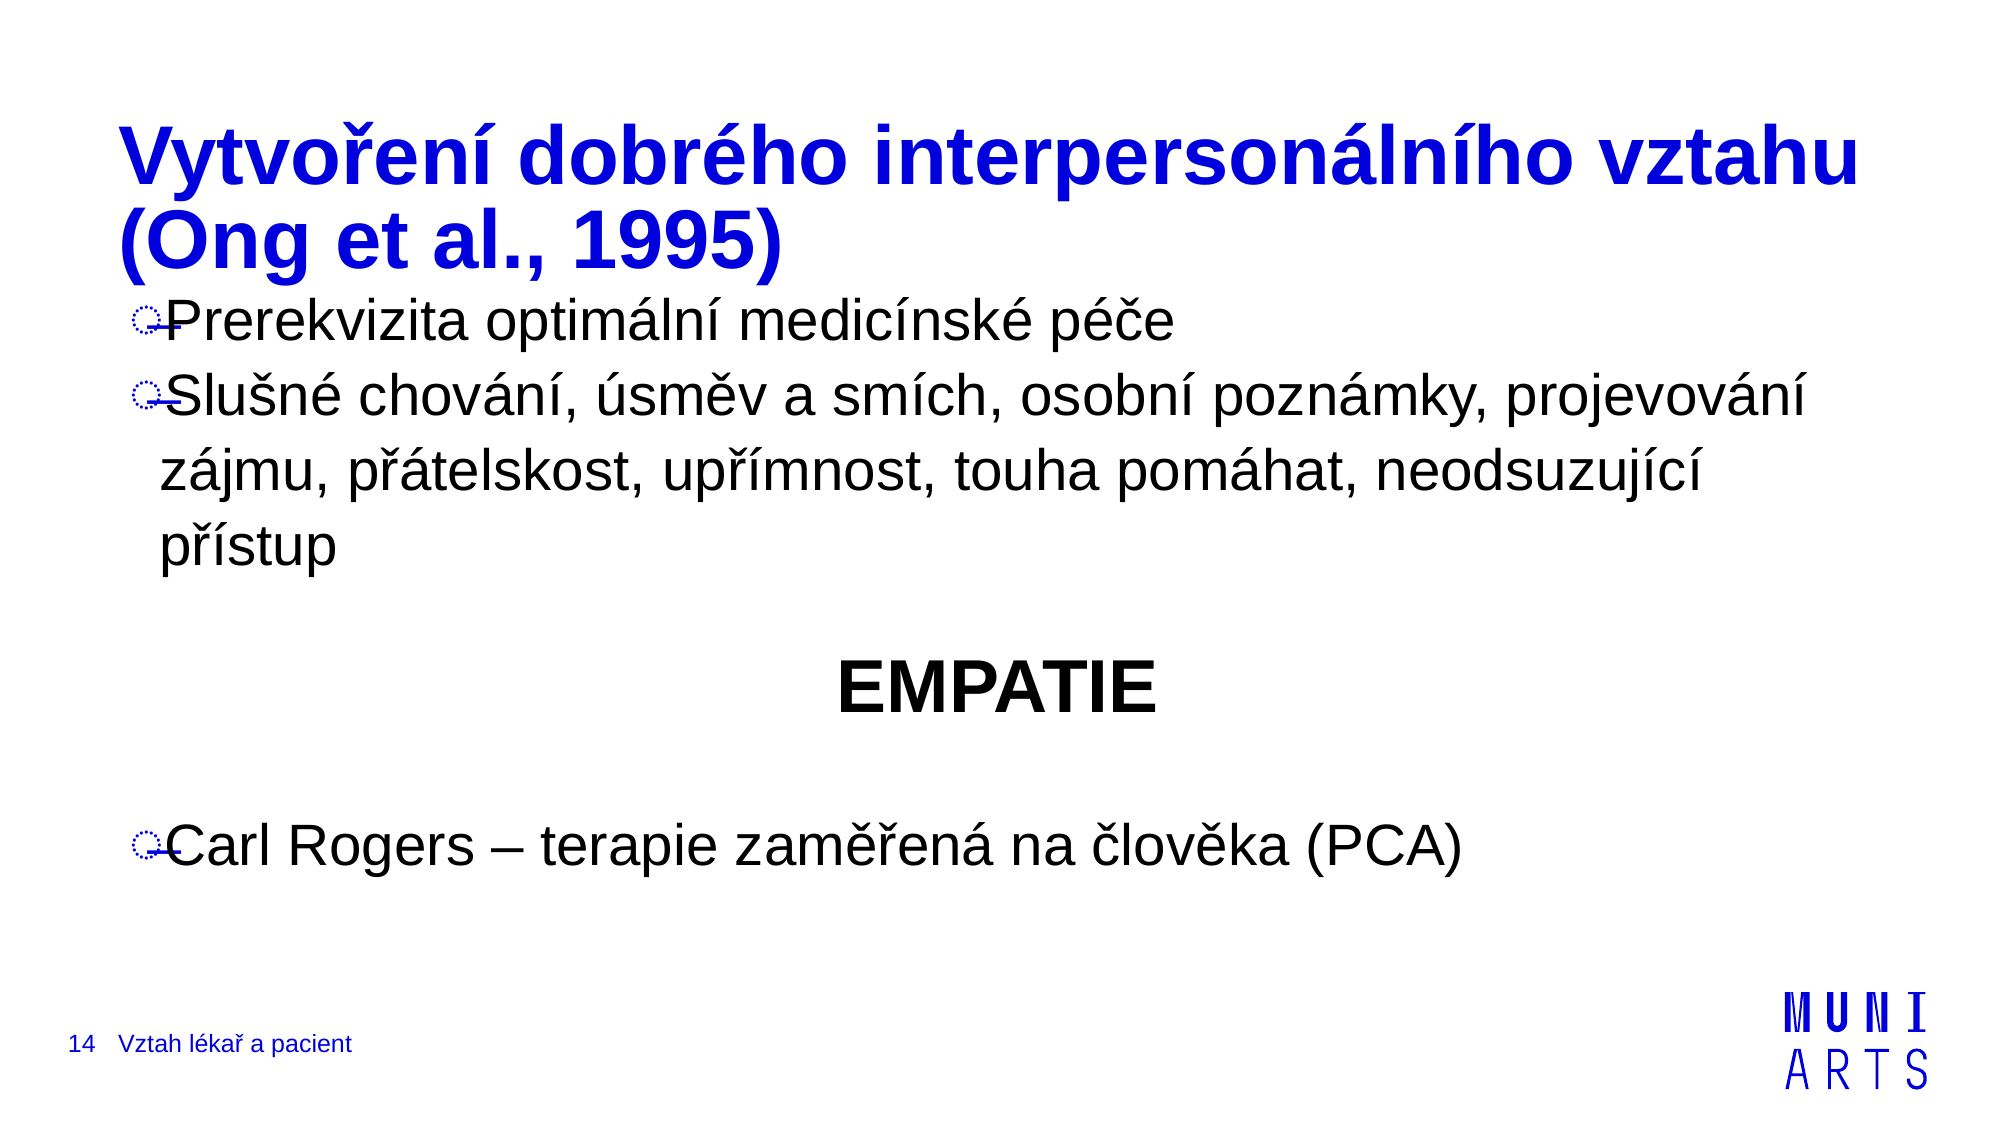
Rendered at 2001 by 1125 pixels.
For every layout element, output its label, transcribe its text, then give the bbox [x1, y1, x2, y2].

title Vytvoření dobrého interpersonálního vztahu (Ong et al., 1995) [118, 118, 1883, 193]
slide_number 14 [67, 1021, 110, 1063]
list Prerekvizita optimální medicínské péče Slušné chování, úsměv a smích, osobní poznámky, projevování zájmu, přátelskost, upřímnost, touha pomáhat, neodsuzující přístup EMPATIE Carl Rogers – terapie zaměřená na člověka (PCA) [118, 277, 1883, 957]
footer Vztah lékař a pacient [118, 1021, 1418, 1063]
